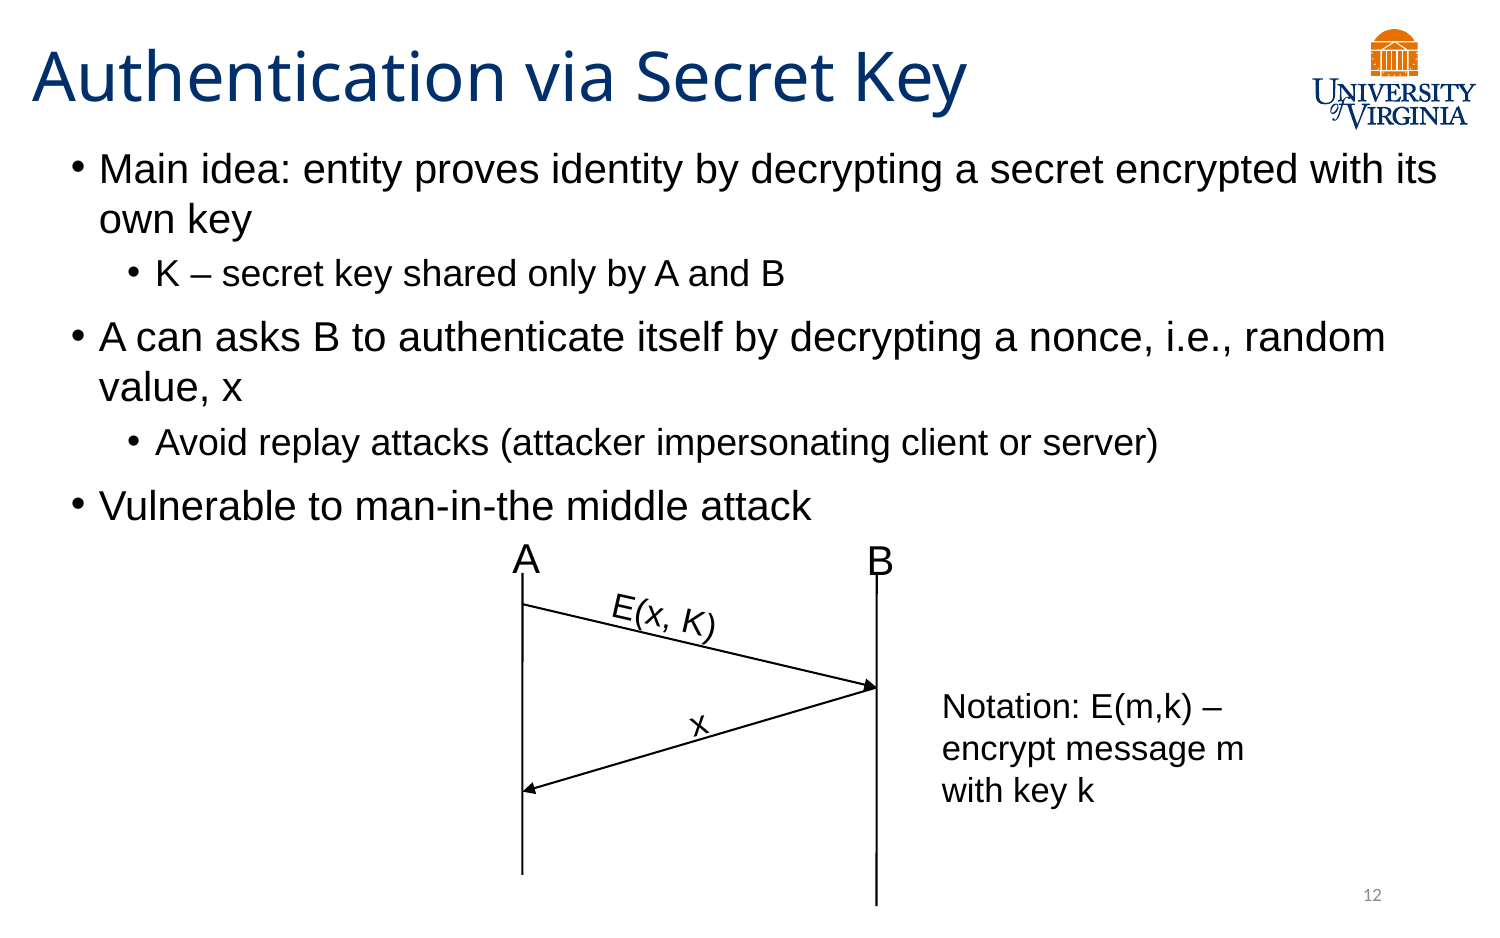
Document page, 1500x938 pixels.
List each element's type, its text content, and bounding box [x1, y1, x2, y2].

text_box B [854, 527, 907, 590]
title Authentication via Secret Key [17, 14, 1297, 145]
text_box Notation: E(m,k) – encrypt message m with key k [927, 677, 1302, 854]
text_box A [500, 525, 553, 588]
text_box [522, 587, 877, 687]
slide_number 12 [1059, 868, 1397, 919]
list Main idea: entity proves identity by decrypting a secret encrypted with its own key K – secret key shared only by A and B A can asks B to authenticate itself by decrypting a nonce, i.e., random value, x Avoid replay attacks (attacker impersonating client or server) Vulnerable to man-in-the middle attack [55, 133, 1491, 804]
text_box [504, 687, 877, 792]
